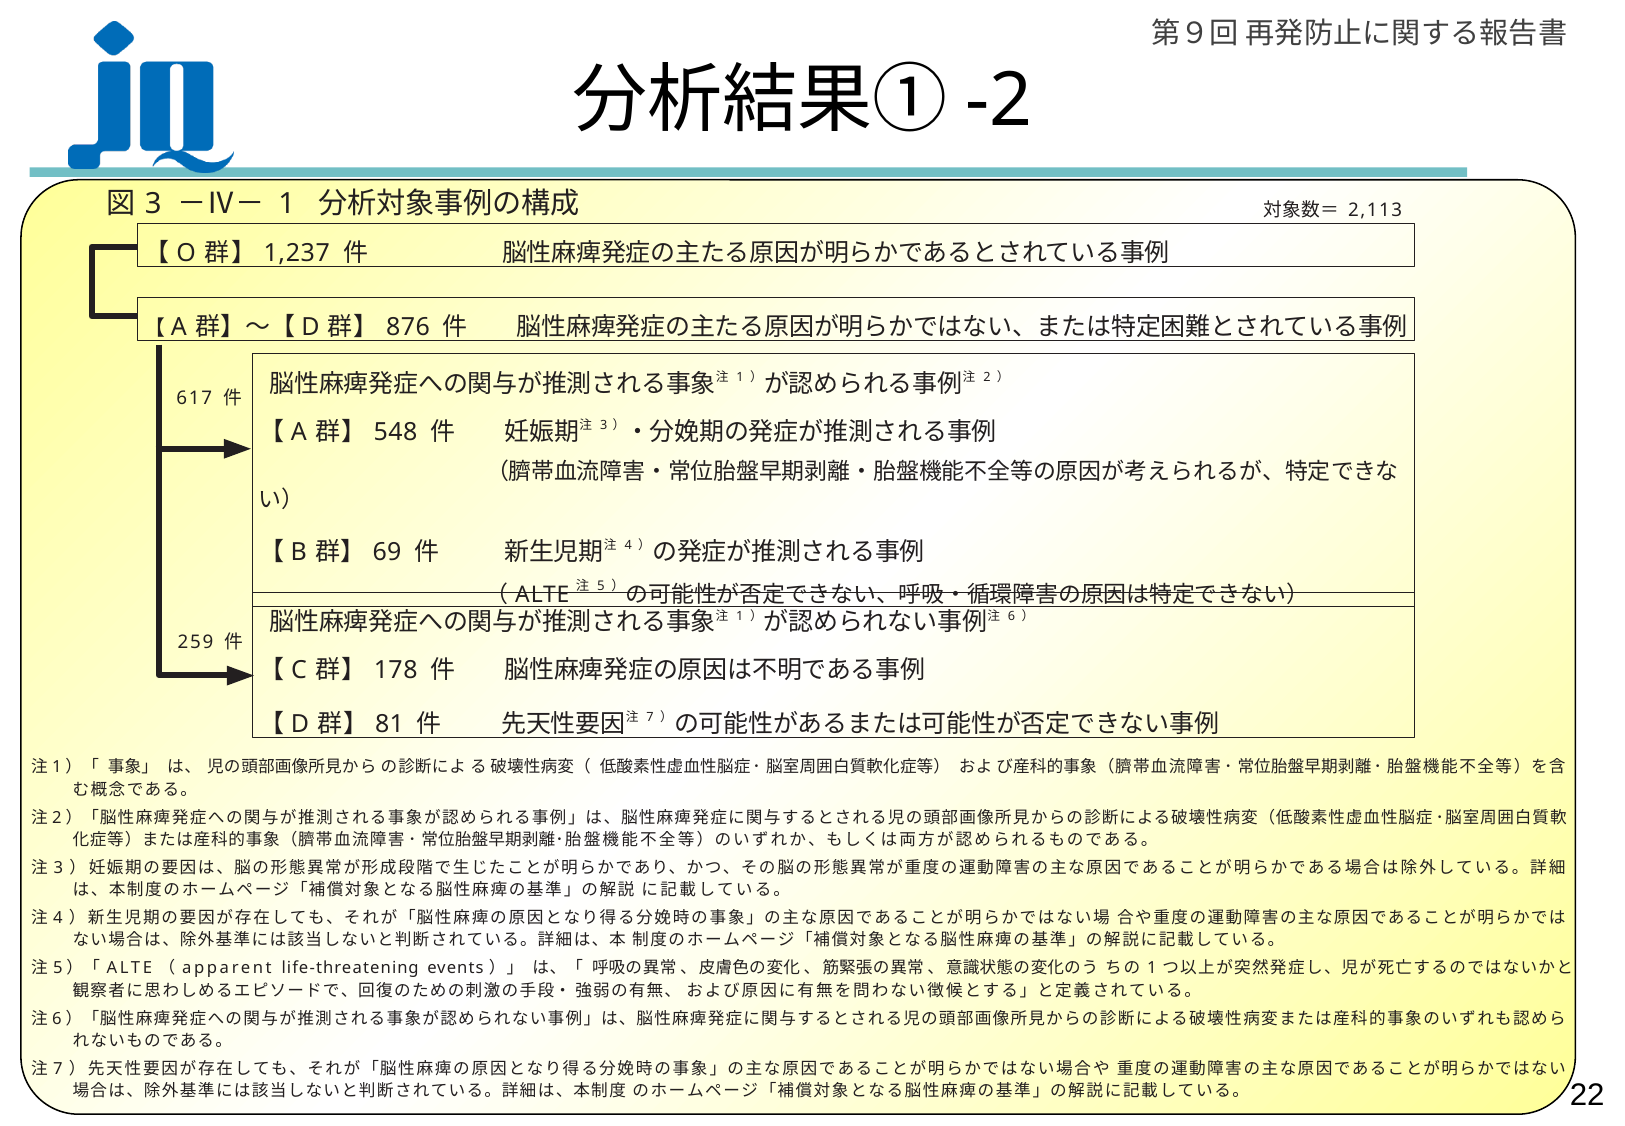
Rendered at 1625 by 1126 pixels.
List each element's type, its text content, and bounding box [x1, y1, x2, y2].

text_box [91, 223, 1415, 739]
text_box 注1）「事象」は、児の頭部画像所見からの診断による破壊性病変（低酸素性虚血性脳症･ 脳室周囲白質軟化症等）および産科的事象（臍帯血流障害･ 常位胎盤早期剥離･ 胎盤機能不全等）を含む概念である。 注2）「脳性麻痺発症への関与が推測される事象が認められる事例」は、脳性麻痺発症に関与するとされる児の頭部画像所見からの診断による破壊性病変（低酸素性虚血性脳症･脳室周囲白質軟化症等）または産科的事象（臍帯血流障害･ 常位胎盤早期剥離･胎盤機能不全等）のいずれか、もしくは両方が認められるものである。 注3）妊娠期の要因は、脳の形態異常が形成段階で生じたことが明らかであり、かつ、その脳の形態異常が重度の運動障害の主な原因であることが明らかである場合は除外している。詳細は、本制度のホームページ「補償対象となる脳性麻痺の基準」の解説 に記載している。 注4）新生児期の要因が存在しても、それが「脳性麻痺の原因となり得る分娩時の事象」の主な原因であることが明らかではない場 合や重度の運動障害の主な原因であることが明らかではない場合は、除外基準には該当しないと判断されている。詳細は、本 制度のホームページ「補償対象となる脳性麻痺の基準」の解説に記載している。 注5）「ALTE（apparent life-threatening events）」は、「呼吸の異常、皮膚色の変化、筋緊張の異常、意識状態の変化のうちの1つ以上が突然発症し、児が死亡するのではないかと観察者に思わしめるエピソードで、回復のための刺激の手段・強弱の有無、 および原因に有無を問わない徴候とする」と定義されている。 注6）「脳性麻痺発症への関与が推測される事象が認められない事例」は、脳性麻痺発症に関与するとされる児の頭部画像所見からの診断による破壊性病変または産科的事象のいずれも認められないものである。 注7）先天性要因が存在しても、それが「脳性麻痺の原因となり得る分娩時の事象」の主な原因であることが明らかではない場合や 重度の運動障害の主な原因であることが明らかではない場合は、除外基準には該当しないと判断されている。詳細は、本制度 のホームページ「補償対象となる脳性麻痺の基準」の解説に記載している。 [29, 752, 1577, 1100]
picture [68, 21, 234, 173]
text_box 図3 －Ⅳ－ 1 分析対象事例の構成 [104, 182, 636, 220]
text_box [40, 1100, 1556, 1115]
slide_number 21 [1241, 1066, 1621, 1126]
text_box [20, 179, 1576, 1087]
text_box 対象数＝ 2,113 [1261, 194, 1469, 220]
text_box 分析結果①-2 [550, 42, 1056, 150]
